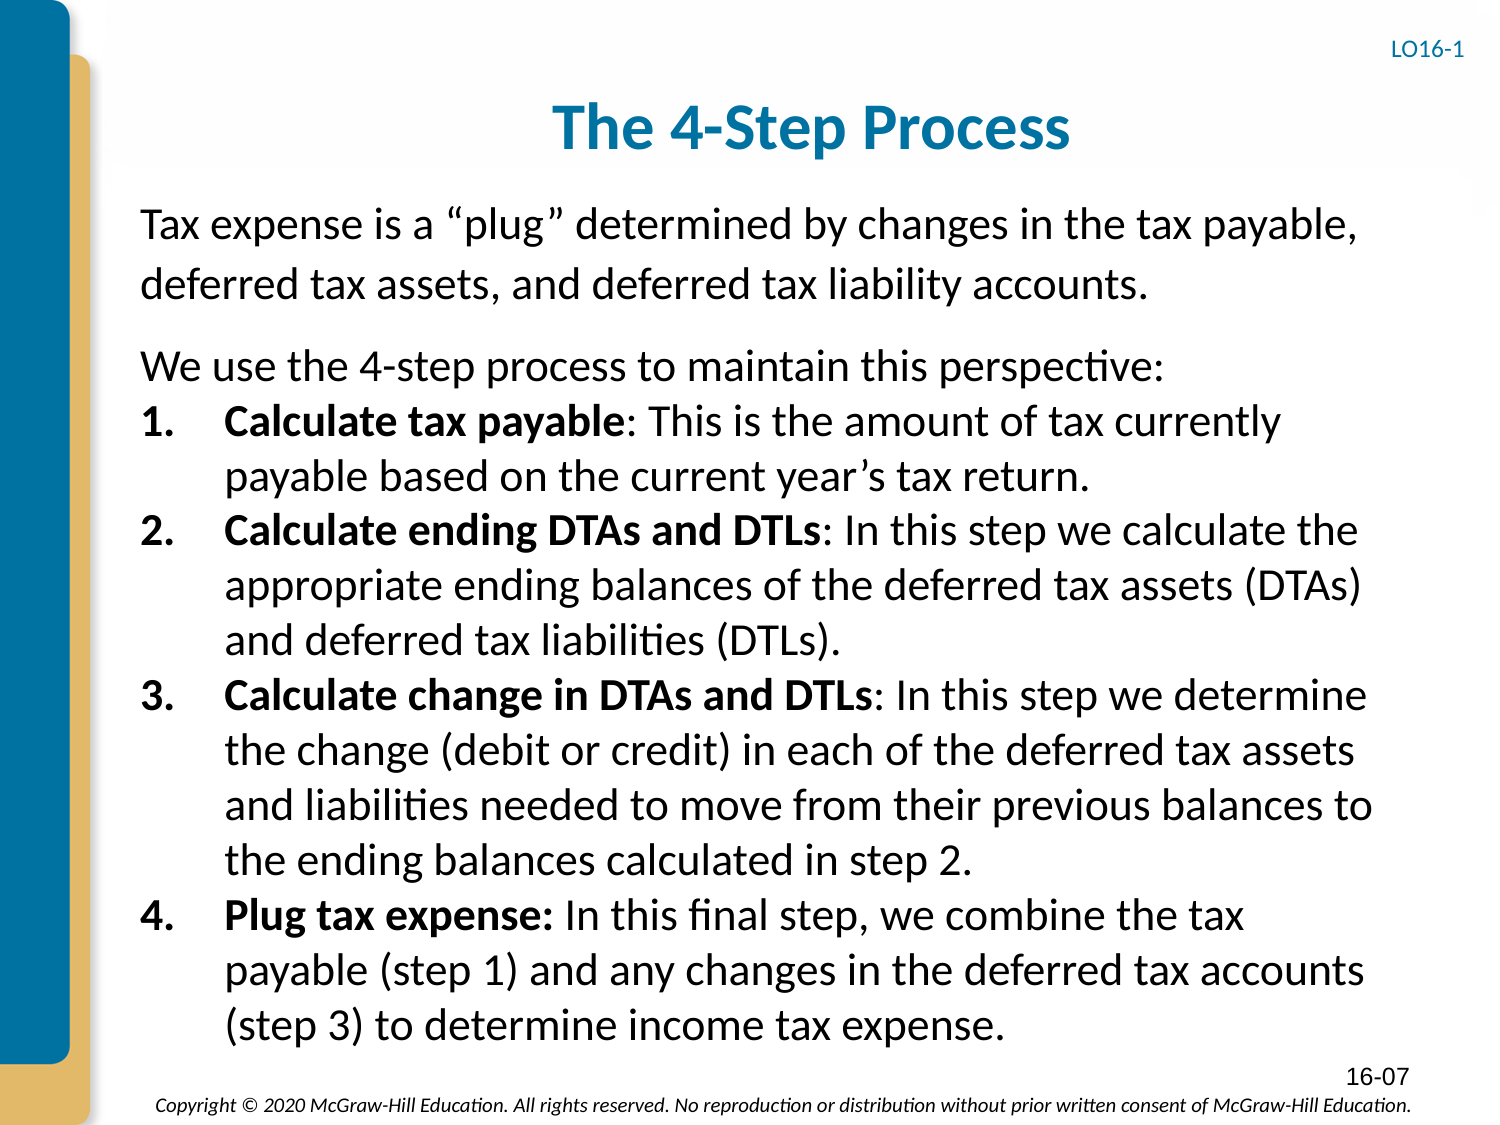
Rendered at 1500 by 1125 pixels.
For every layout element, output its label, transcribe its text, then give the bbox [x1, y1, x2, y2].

text_box 16-07 [1074, 1045, 1425, 1106]
text_box LO16-1 [1376, 19, 1498, 80]
picture [0, 0, 1500, 1125]
list Tax expense is a “plug” determined by changes in the tax payable, deferred tax assets, and deferred tax liability accounts. We use the 4-step process to maintain this perspective: Calculate tax payable: This is the amount of tax currently payable based on the current year’s tax return. Calculate ending DTAs and DTLs: In this step we calculate the appropriate ending balances of the deferred tax assets (DTAs) and deferred tax liabilities (DTLs). Calculate change in DTAs and DTLs: In this step we determine the change (debit or credit) in each of the deferred tax assets and liabilities needed to move from their previous balances to the ending balances calculated in step 2. Plug tax expense: In this final step, we combine the tax payable (step 1) and any changes in the deferred tax accounts (step 3) to determine income tax expense. [125, 180, 1440, 1067]
title The 4-Step Process [125, 0, 1500, 237]
